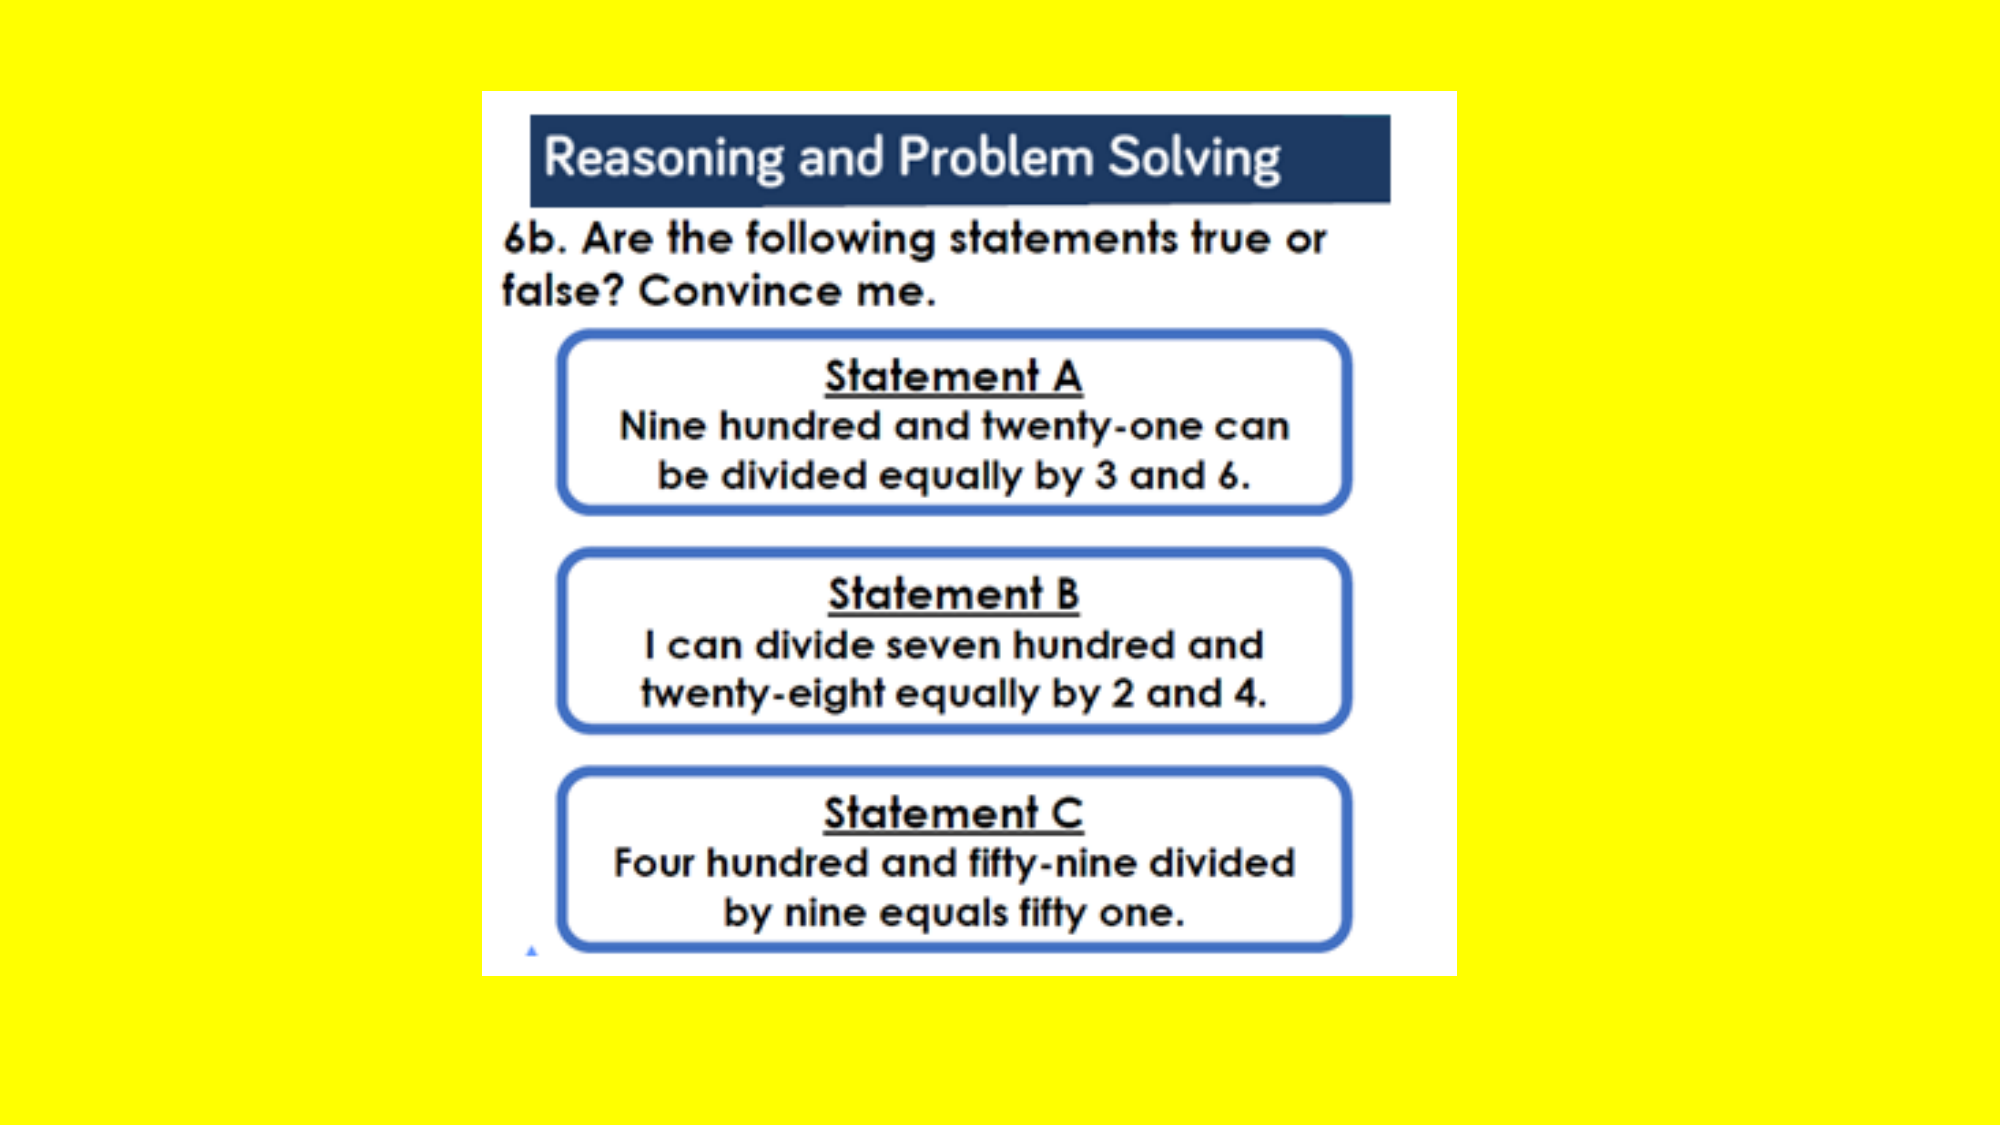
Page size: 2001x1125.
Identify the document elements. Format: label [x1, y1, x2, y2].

picture [482, 91, 1457, 976]
